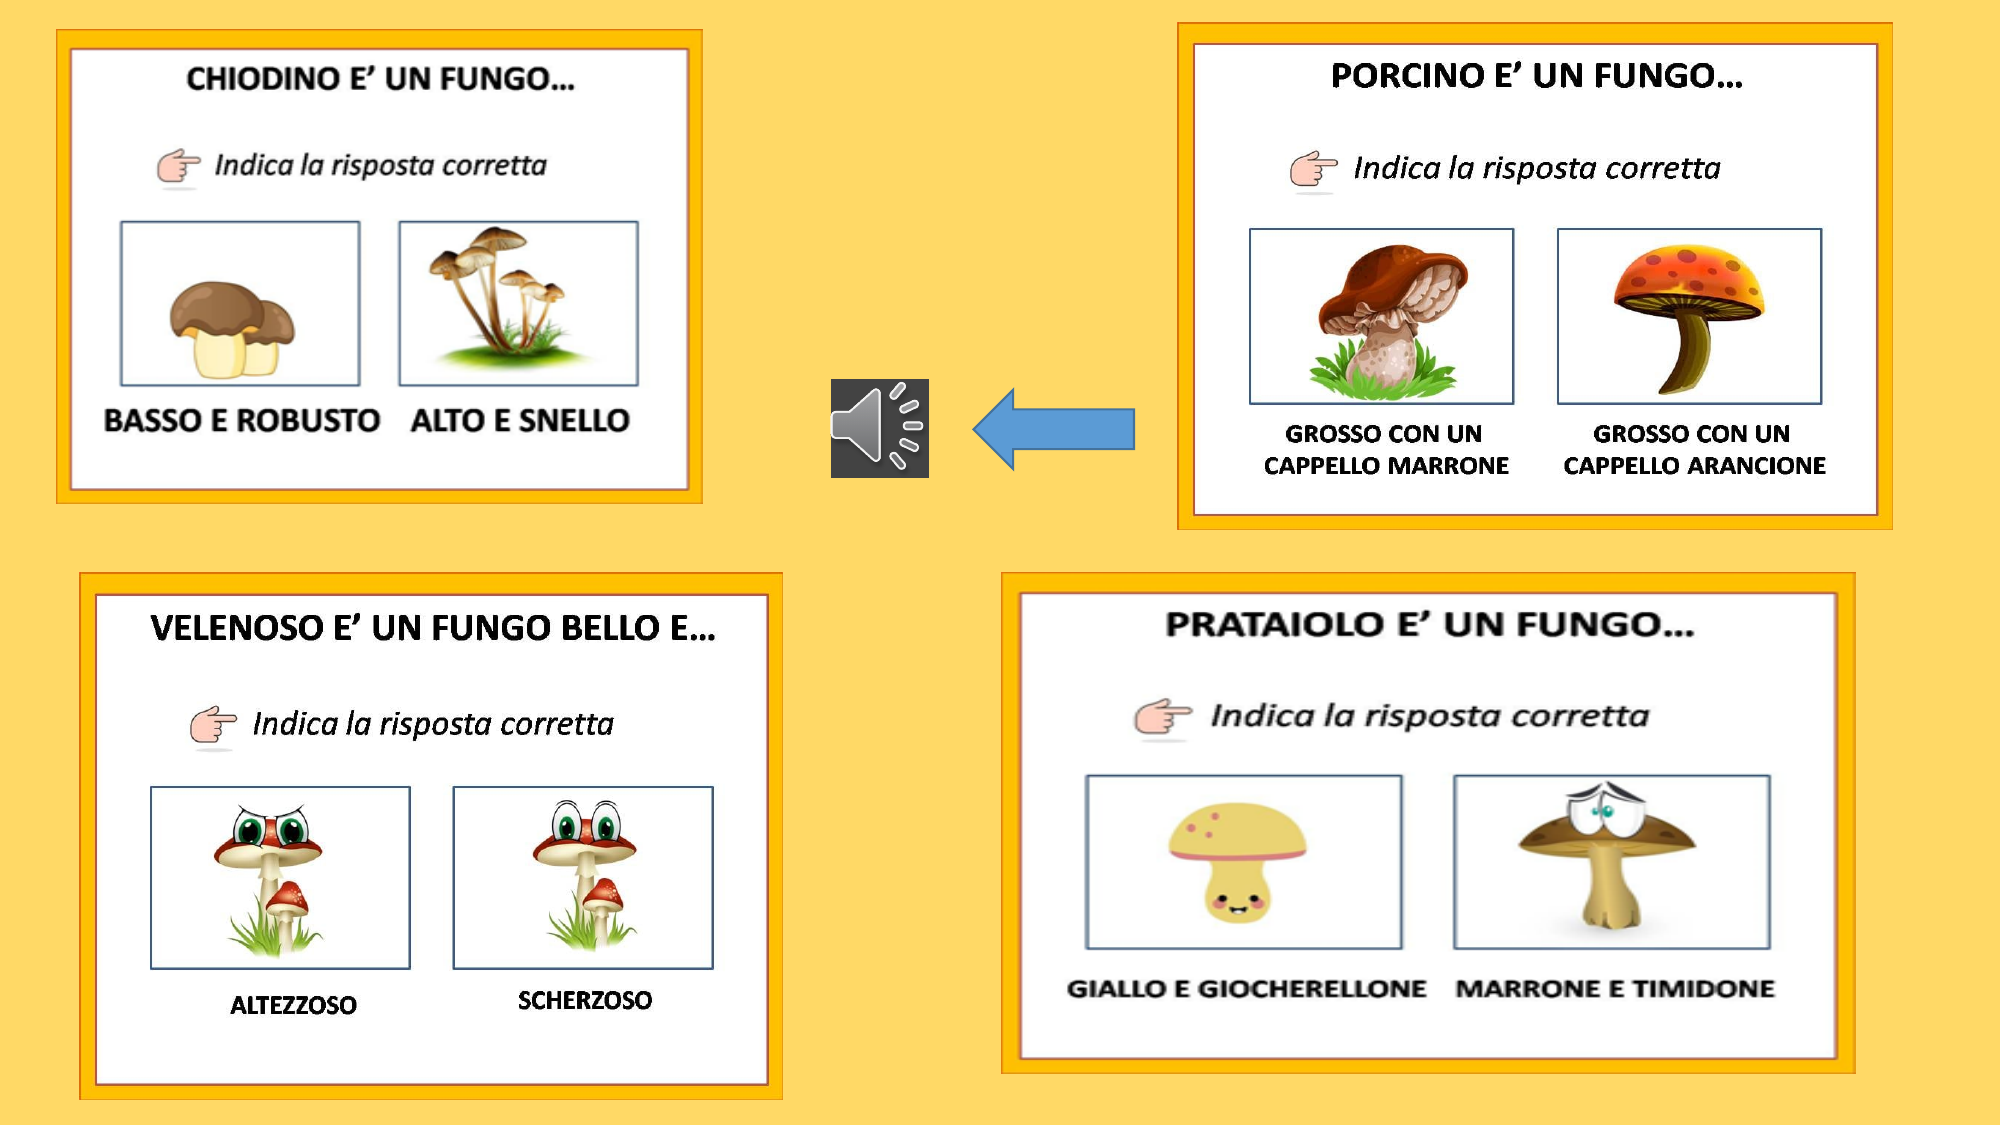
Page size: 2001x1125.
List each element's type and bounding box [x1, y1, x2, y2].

picture [829, 378, 930, 479]
picture [79, 572, 783, 1100]
picture [56, 29, 703, 504]
picture [1177, 22, 1893, 530]
text_box [972, 387, 1136, 472]
picture [1001, 572, 1856, 1074]
